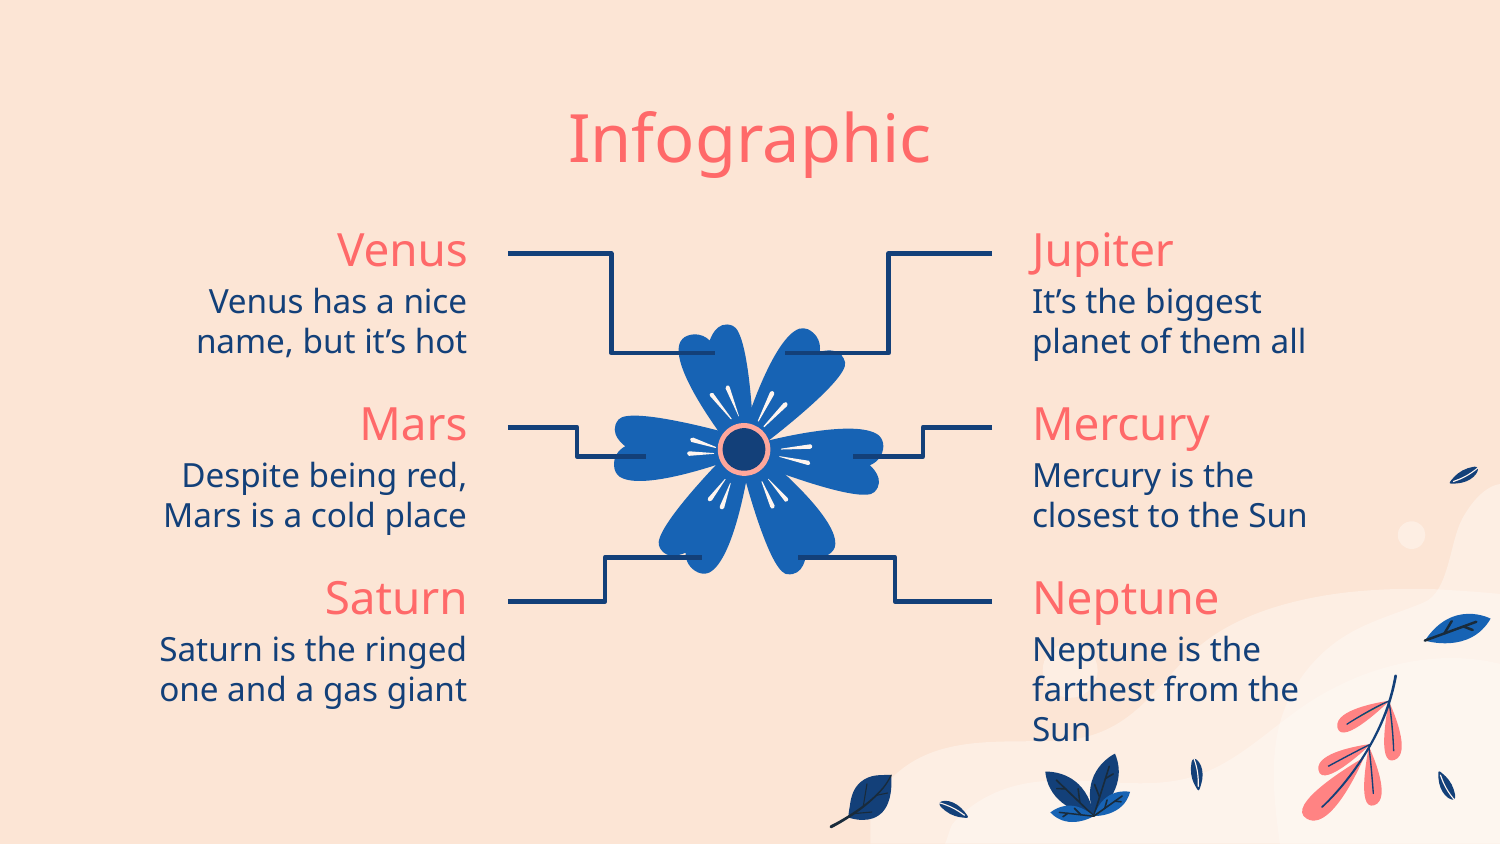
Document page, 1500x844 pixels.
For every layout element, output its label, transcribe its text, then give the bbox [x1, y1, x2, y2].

text_box Venus [137, 216, 483, 265]
text_box Despite being red, Mars is a cold place [137, 438, 483, 549]
title Infographic [116, 88, 1383, 183]
text_box Mars [137, 390, 483, 438]
text_box Neptune is the farthest from the Sun [1017, 612, 1351, 723]
text_box Mercury is the closest to the Sun [1017, 438, 1351, 549]
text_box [785, 253, 993, 354]
text_box Saturn is the ringed one and a gas giant [137, 612, 483, 723]
text_box Neptune [1017, 563, 1351, 612]
text_box It’s the biggest planet of them all [1017, 265, 1351, 375]
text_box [507, 557, 703, 602]
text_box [853, 427, 993, 457]
text_box Venus has a nice name, but it’s hot [137, 265, 483, 375]
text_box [507, 427, 647, 457]
text_box Mercury [1017, 390, 1351, 438]
text_box Saturn [137, 563, 483, 612]
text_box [507, 253, 715, 354]
text_box Jupiter [1017, 216, 1351, 265]
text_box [797, 557, 993, 602]
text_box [611, 315, 889, 584]
